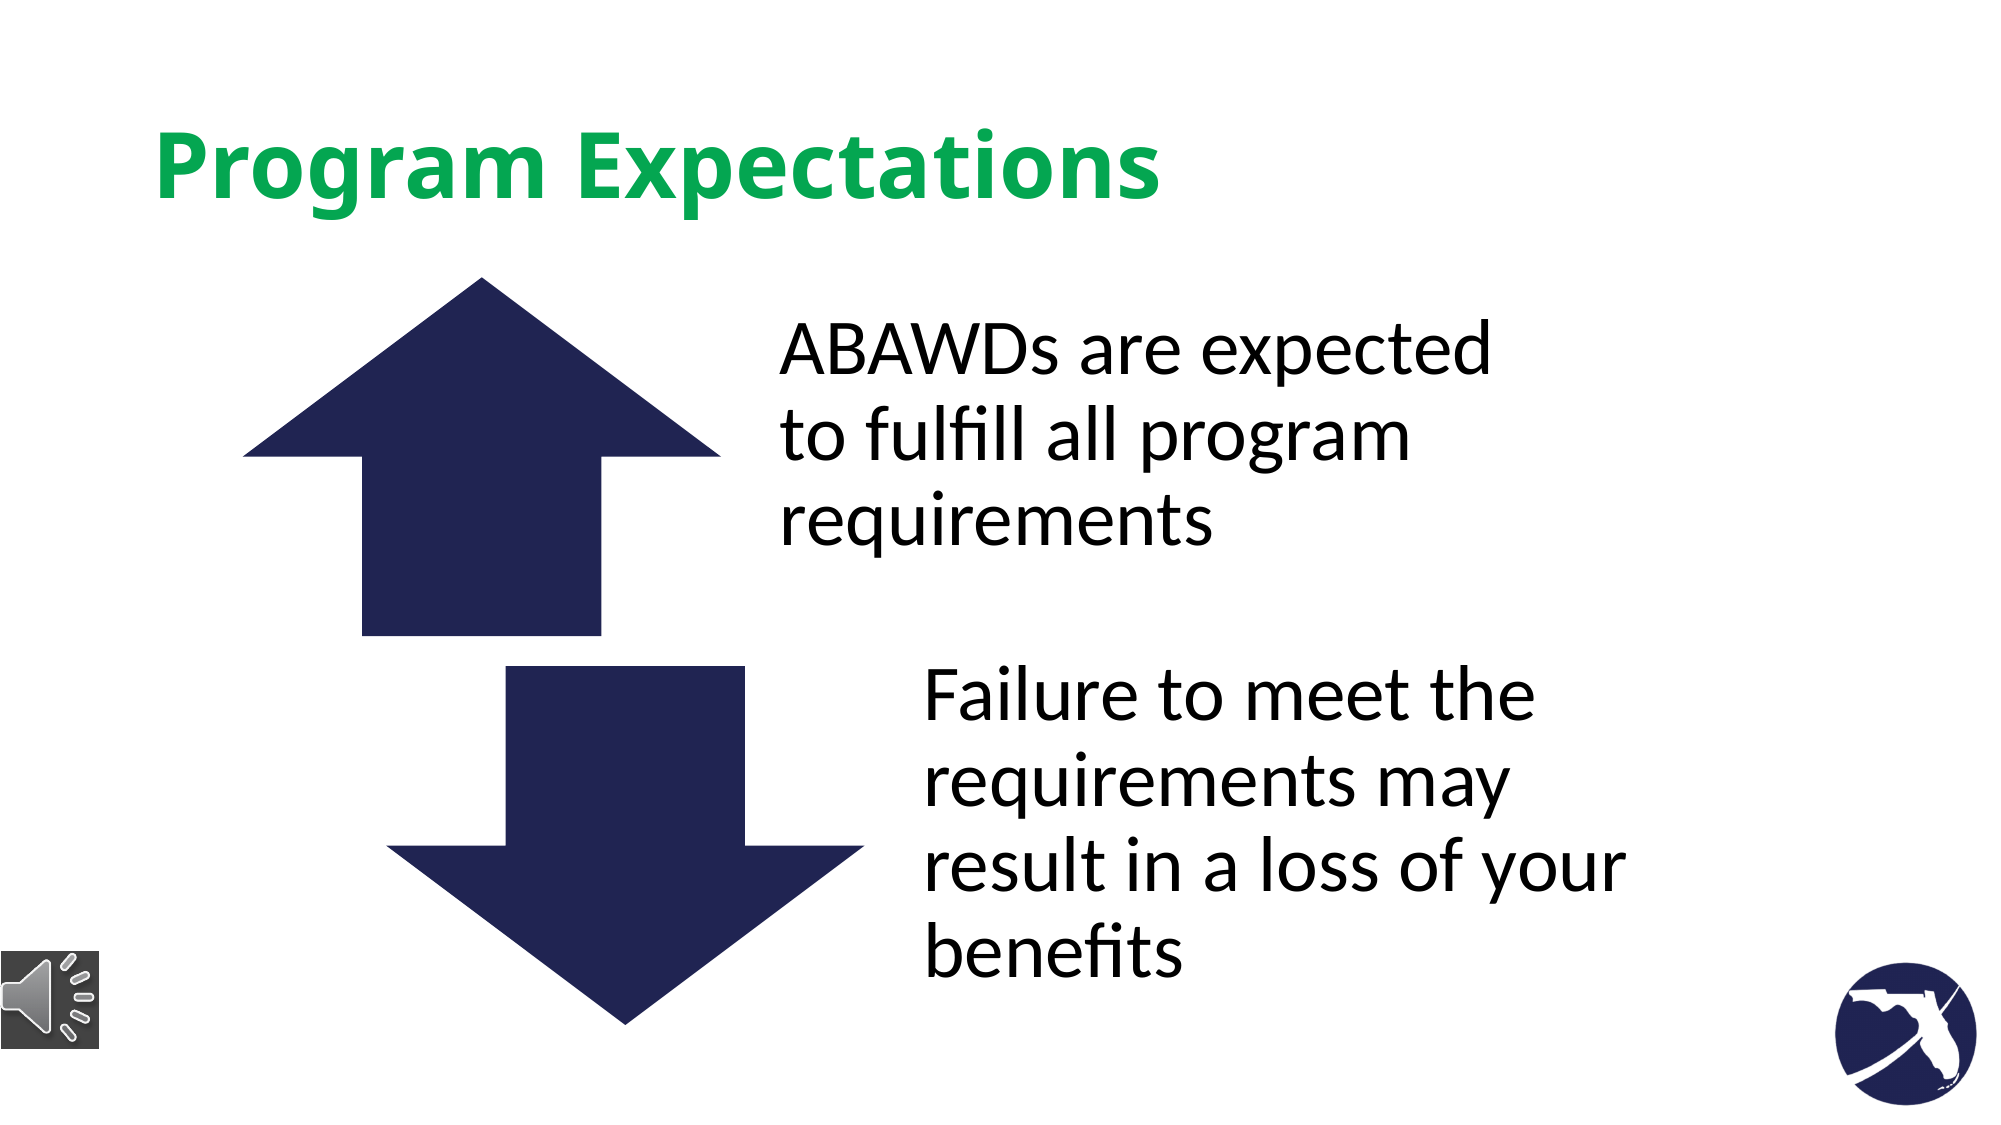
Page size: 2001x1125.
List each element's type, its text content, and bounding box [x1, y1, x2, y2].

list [215, 277, 1785, 1025]
picture [0, 949, 100, 1050]
title Program Expectations [137, 59, 1863, 278]
picture [1834, 961, 1979, 1109]
